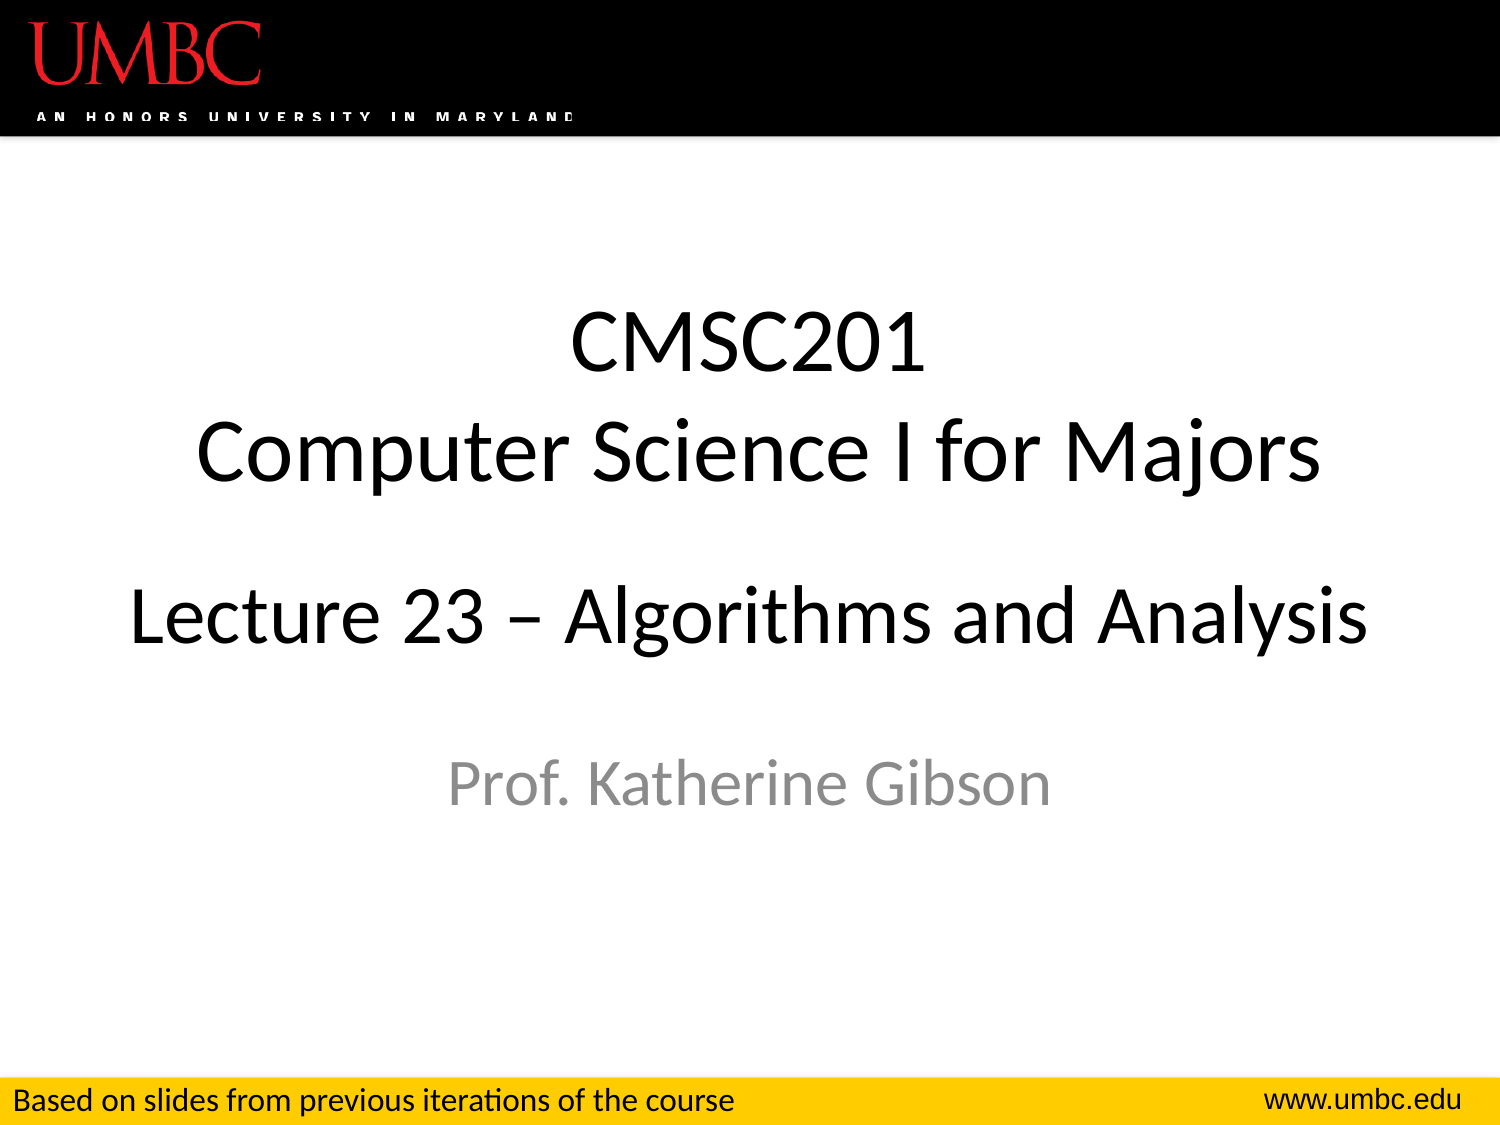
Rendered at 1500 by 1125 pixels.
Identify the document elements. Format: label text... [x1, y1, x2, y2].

text_box Based on slides from previous iterations of the course [0, 1070, 1170, 1125]
title CMSC201 Computer Science I for Majors Lecture 23 – Algorithms and Analysis [112, 349, 1388, 591]
subtitle Prof. Katherine Gibson [225, 637, 1275, 925]
